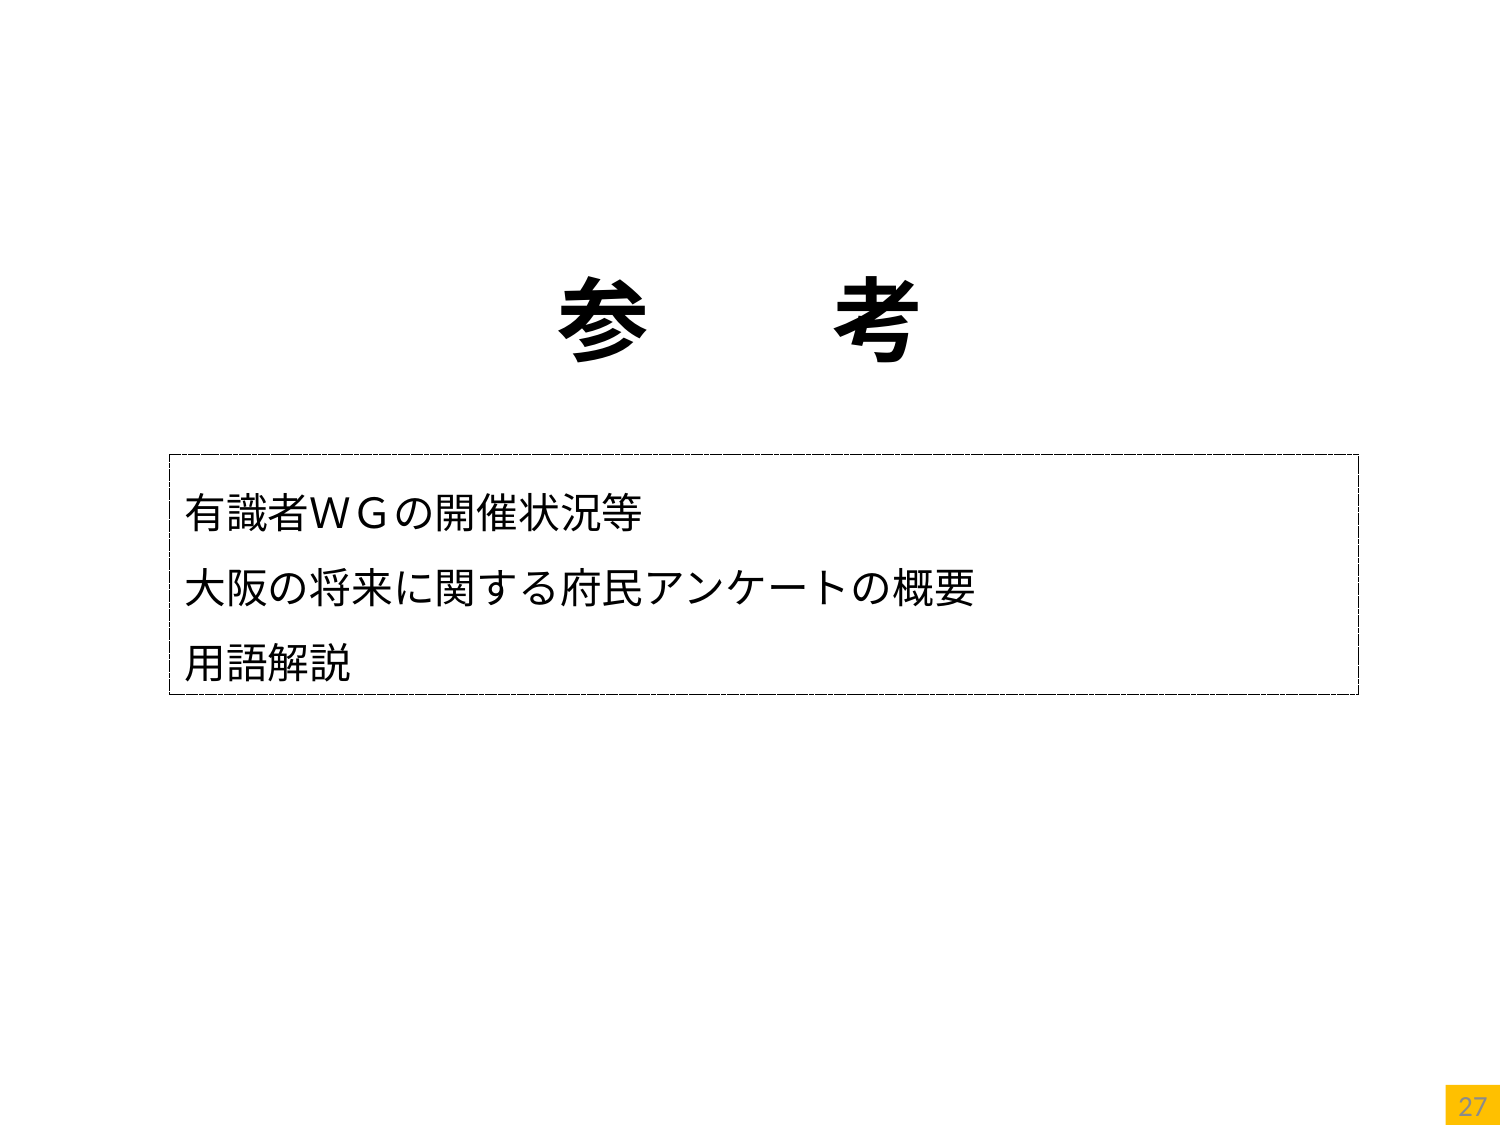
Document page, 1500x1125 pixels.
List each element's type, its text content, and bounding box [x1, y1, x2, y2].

text_box 有識者ＷＧの開催状況等 大阪の将来に関する府民アンケートの概要 用語解説 [169, 454, 1359, 695]
title 参 考 [94, 215, 1389, 434]
slide_number 27 [1445, 1084, 1500, 1125]
